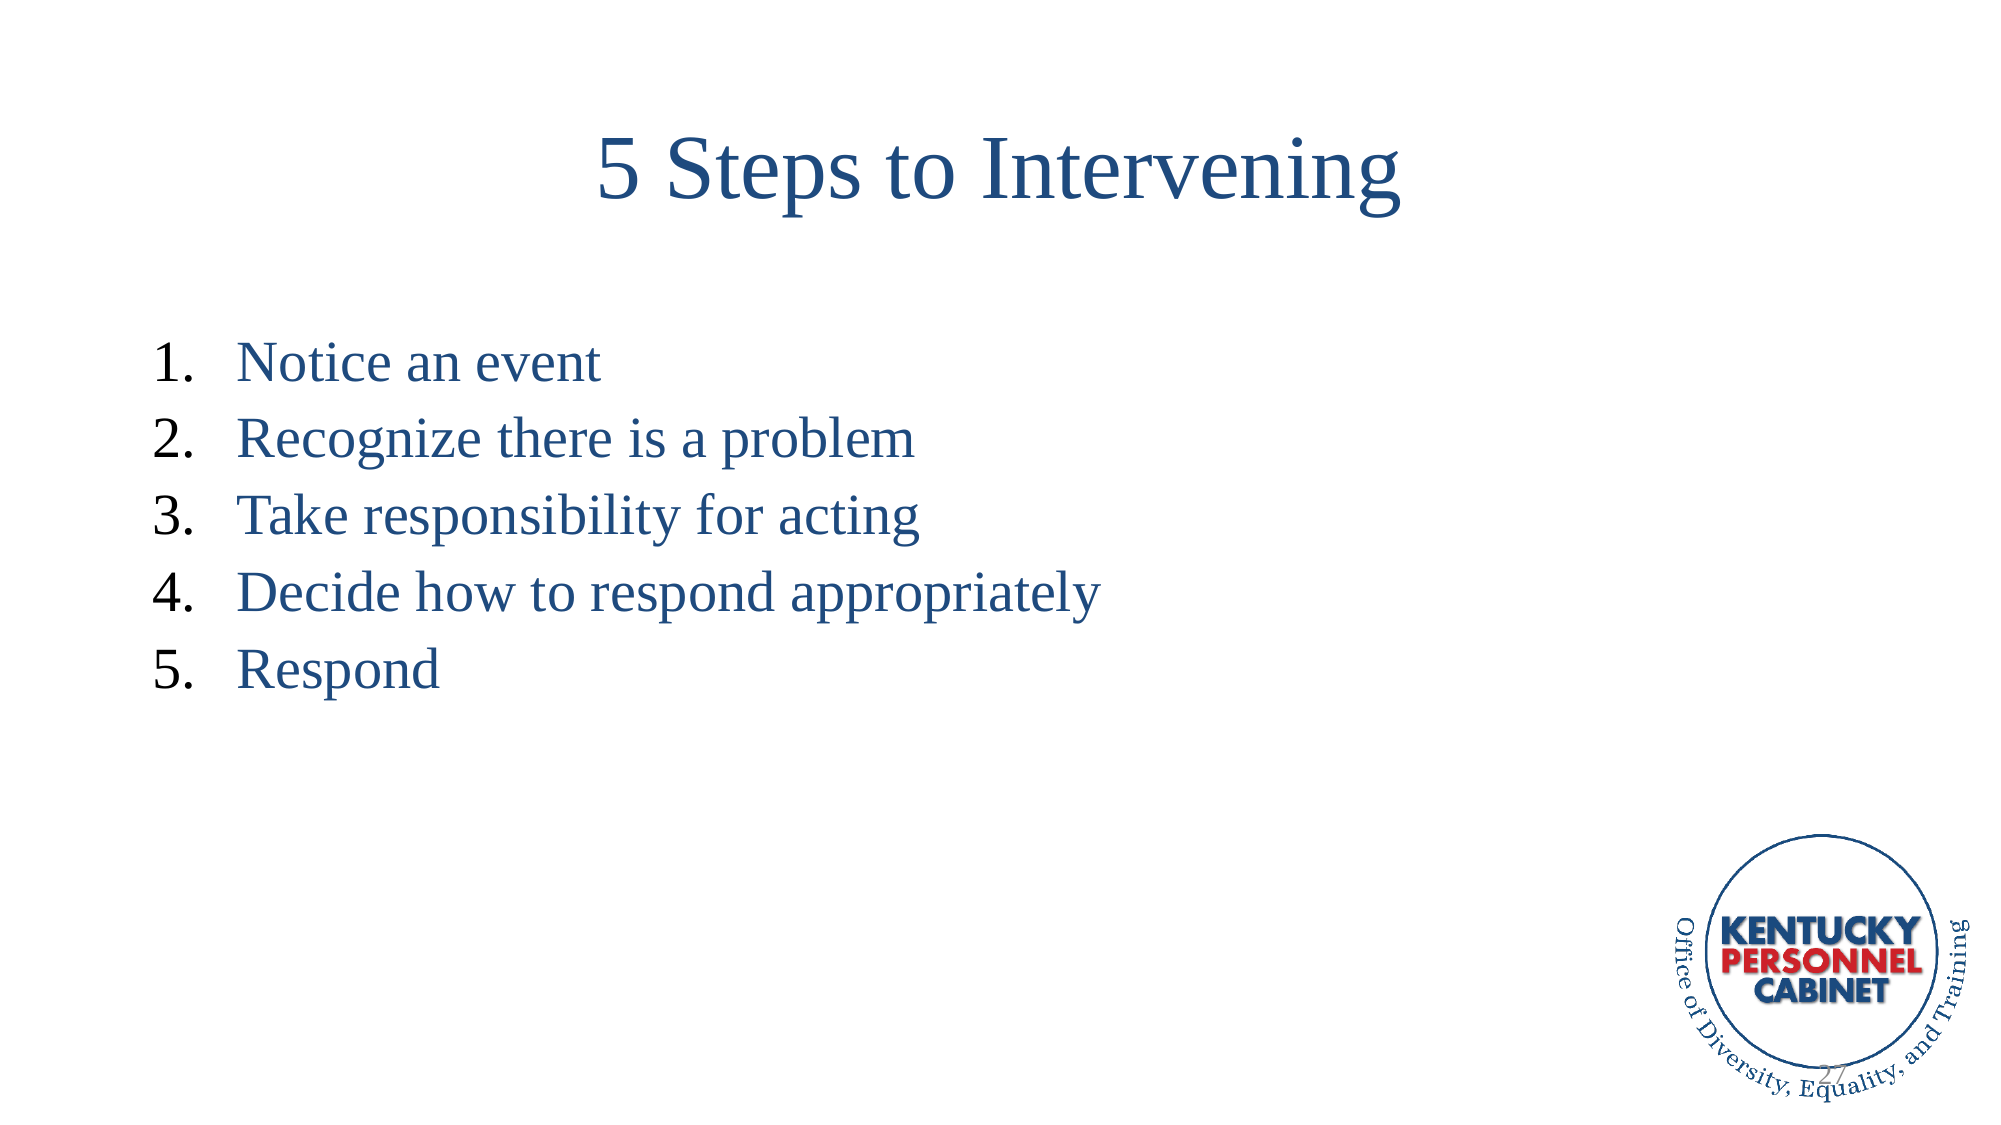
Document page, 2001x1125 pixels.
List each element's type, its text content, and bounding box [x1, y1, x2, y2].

title 5 Steps to Intervening [137, 59, 1863, 278]
picture [1863, 834, 1972, 1103]
list Notice an event Recognize there is a problem Take responsibility for acting Decide how to respond appropriately Respond [137, 328, 1953, 1043]
slide_number 27 [1412, 1043, 1863, 1103]
